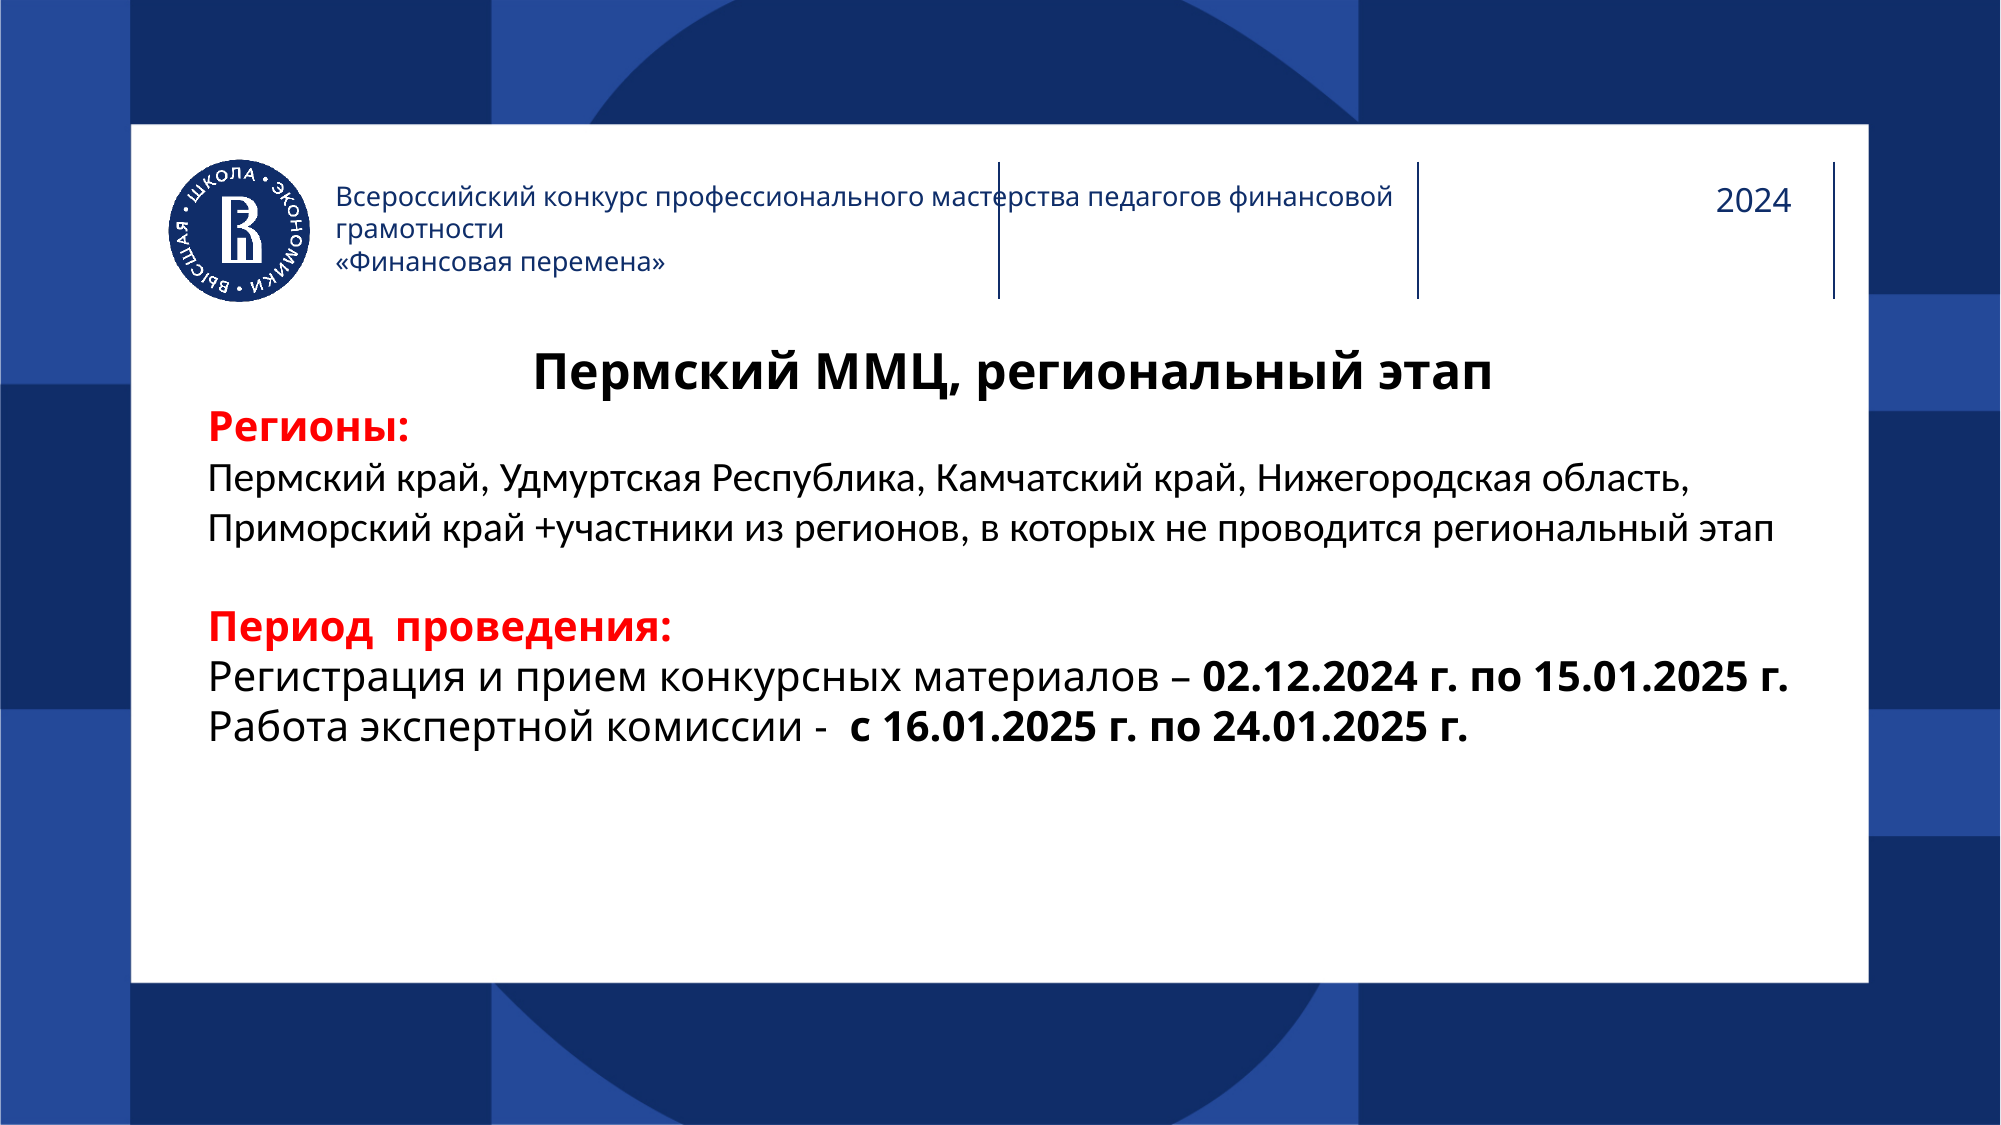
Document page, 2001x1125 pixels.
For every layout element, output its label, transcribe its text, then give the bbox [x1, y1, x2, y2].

title Всероссийский конкурс профессионального мастерства педагогов финансовой грамотности «Финансовая перемена» [335, 179, 1505, 332]
list 2024 [1715, 179, 1828, 256]
text_box Пермский ММЦ, региональный этап Регионы: Пермский край, Удмуртская Республика, Камчатский край, Нижегородская область, Приморский край +участники из регионов, в которых не проводится региональный этап Период проведения: Регистрация и прием конкурсных материалов – 02.12.2024 г. по 15.01.2025 г. Работа экспертной комиссии - с 16.01.2025 г. по 24.01.2025 г. [192, 332, 1834, 757]
picture [0, 0, 2001, 1125]
